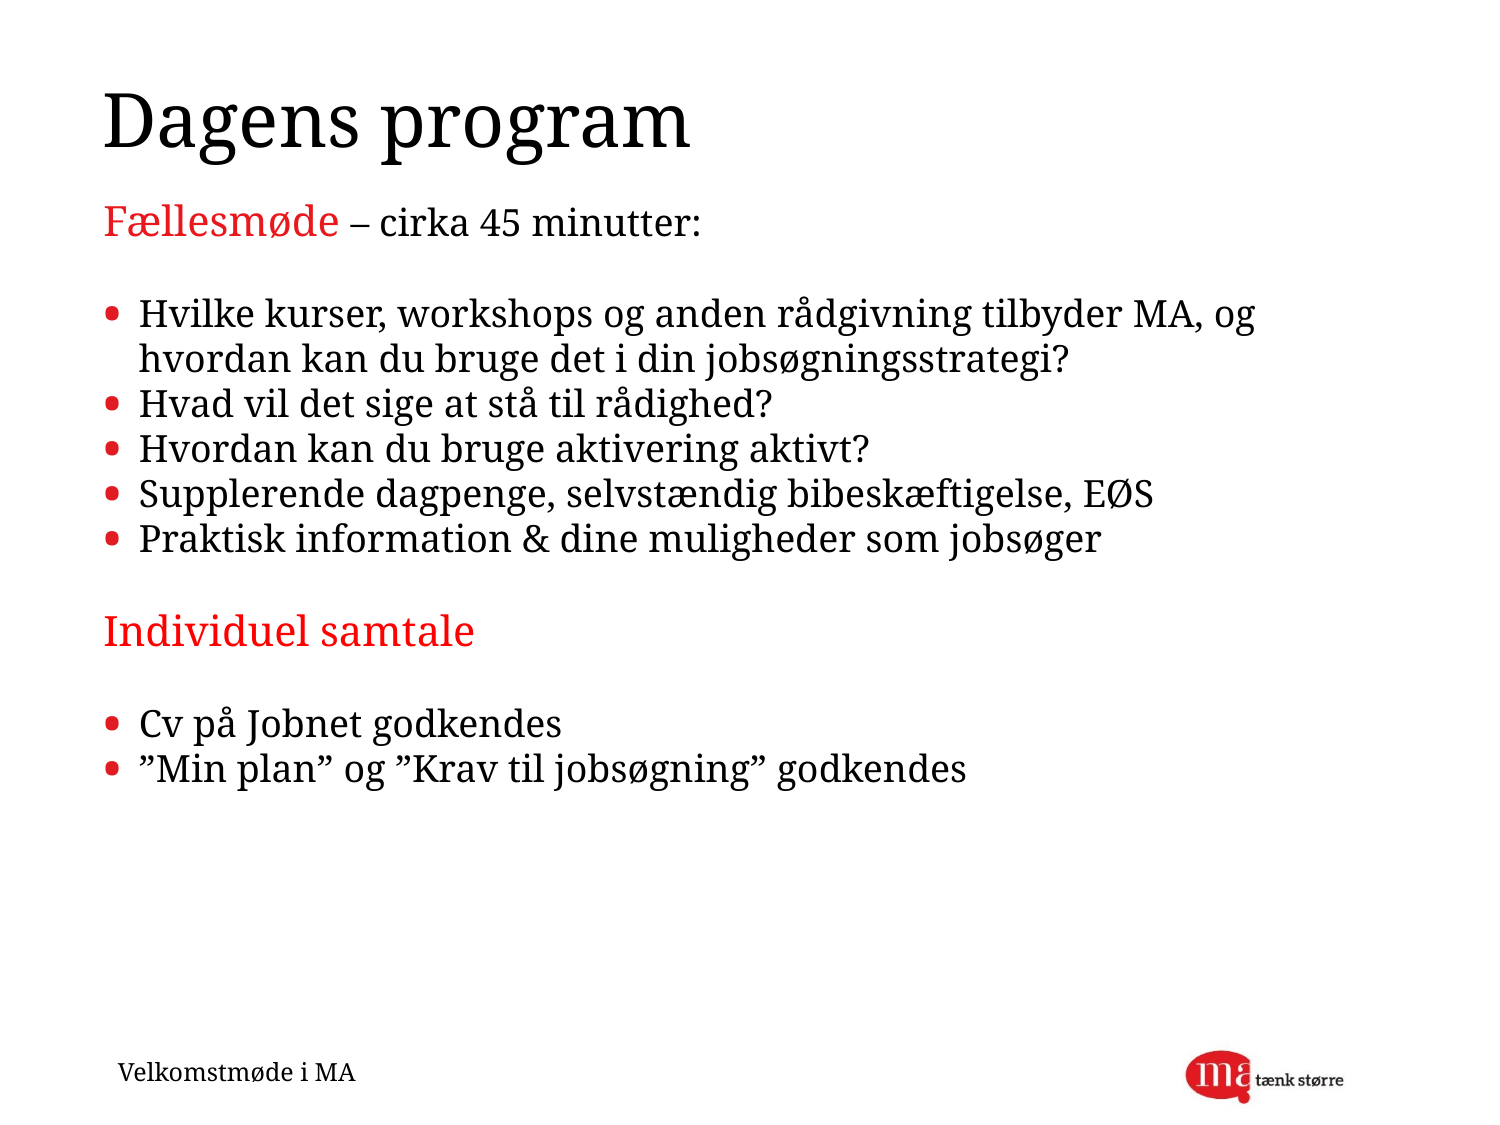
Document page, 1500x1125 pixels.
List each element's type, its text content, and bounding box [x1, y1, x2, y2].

title Dagens program [87, 75, 1382, 167]
picture [1171, 1041, 1355, 1109]
list Fællesmøde – cirka 45 minutter: Hvilke kurser, workshops og anden rådgivning tilbyder MA, og hvordan kan du bruge det i din jobsøgningsstrategi? Hvad vil det sige at stå til rådighed? Hvordan kan du bruge aktivering aktivt? Supplerende dagpenge, selvstændig bibeskæftigelse, EØS Praktisk information & dine muligheder som jobsøger Individuel samtale Cv på Jobnet godkendes ”Min plan” og ”Krav til jobsøgning” godkendes [88, 187, 1350, 783]
list Velkomstmøde i MA [103, 1053, 706, 1098]
